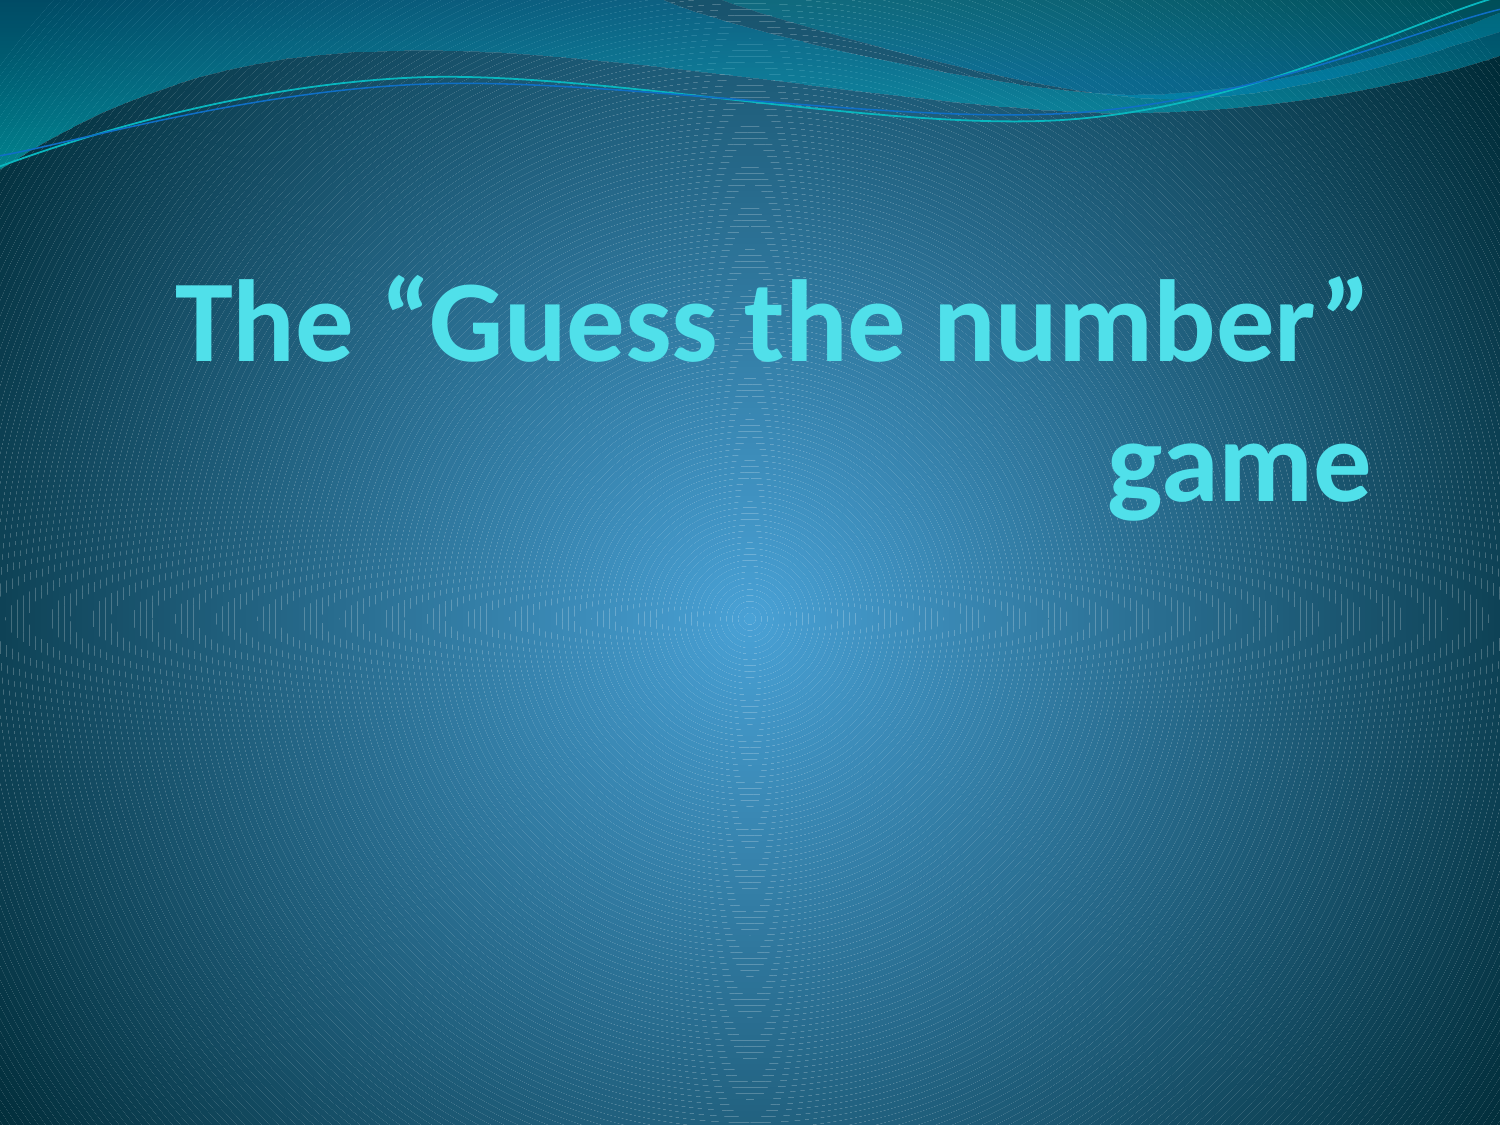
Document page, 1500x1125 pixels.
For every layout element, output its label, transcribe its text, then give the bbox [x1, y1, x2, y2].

title The “Guess the number” game [87, 224, 1376, 525]
